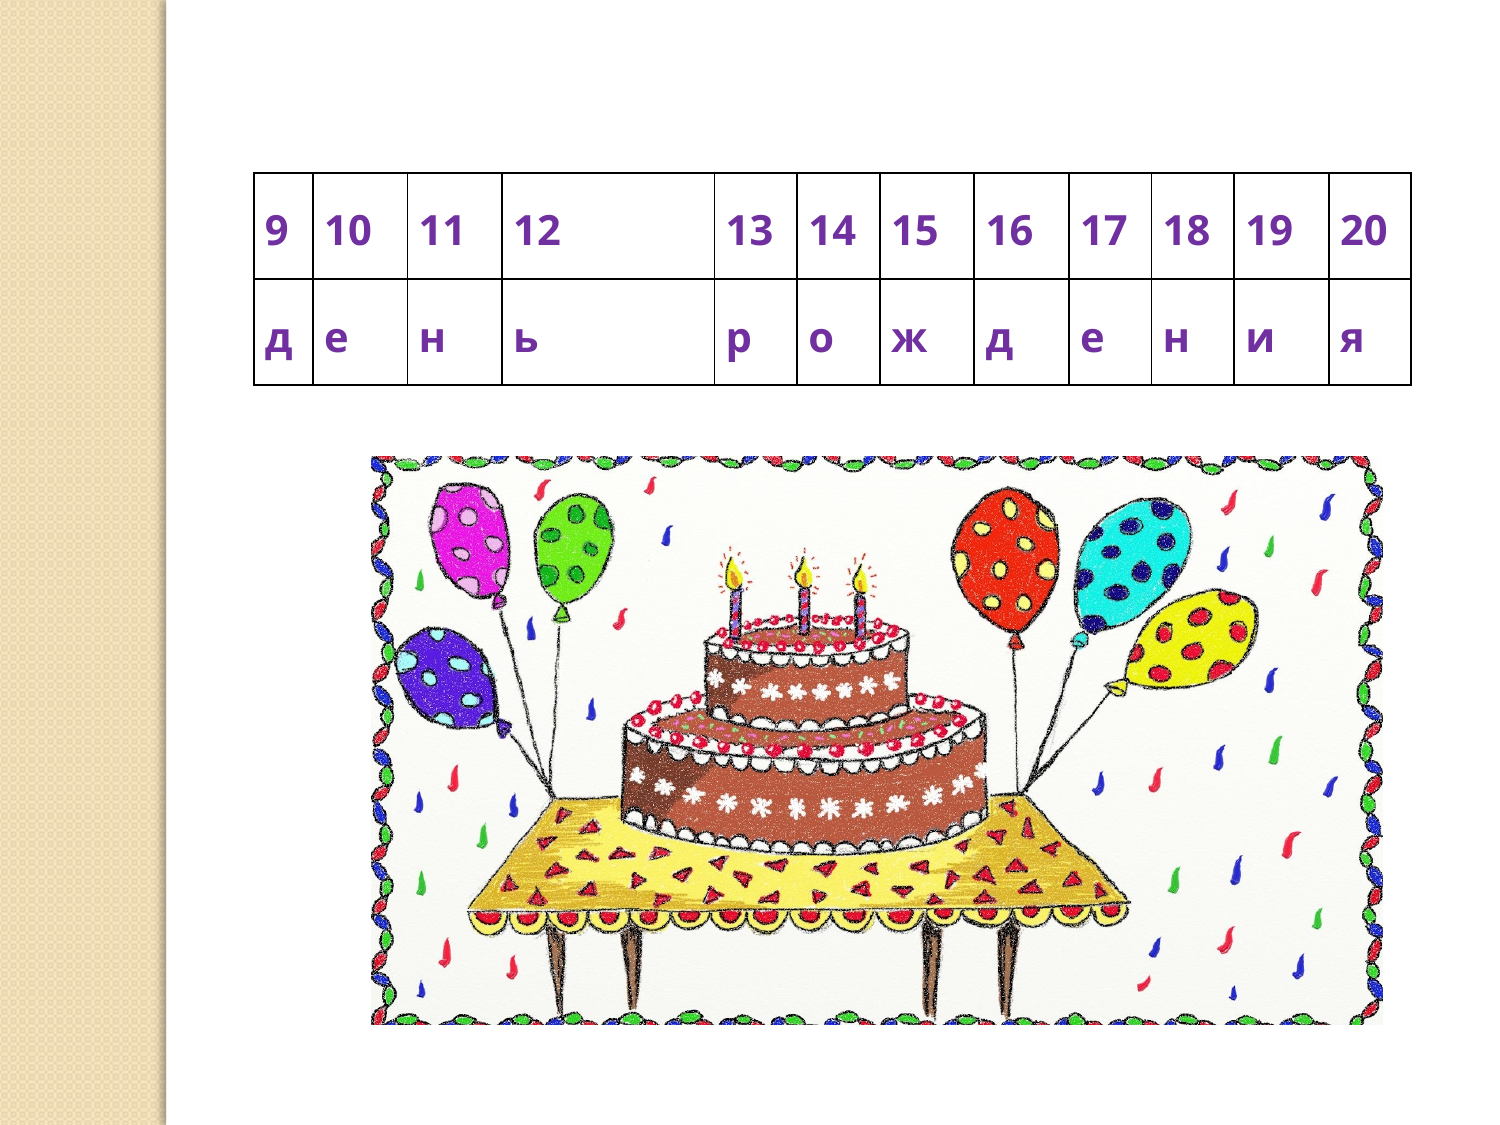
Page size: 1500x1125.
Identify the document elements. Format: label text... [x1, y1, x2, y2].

table_header 16 [975, 174, 1068, 278]
table_header 15 [881, 174, 973, 278]
table_cell н [408, 280, 501, 384]
table_cell н [1152, 280, 1233, 384]
table_header 10 [314, 174, 407, 278]
table_cell д [255, 280, 312, 384]
table_cell я [1330, 280, 1410, 384]
table_header 19 [1235, 174, 1328, 278]
table_cell о [798, 280, 879, 384]
table_header 20 [1330, 174, 1410, 278]
picture [371, 455, 1383, 1025]
table_header 18 [1152, 174, 1233, 278]
table_header 11 [408, 174, 501, 278]
table_cell ж [881, 280, 973, 384]
table_cell е [314, 280, 407, 384]
table_cell р [715, 280, 796, 384]
table_cell д [975, 280, 1068, 384]
table_header 12 [503, 174, 714, 278]
table_header 9 [255, 174, 312, 278]
table_cell е [1070, 280, 1151, 384]
table_header 14 [798, 174, 879, 278]
table_header 13 [715, 174, 796, 278]
table_header 17 [1070, 174, 1151, 278]
table_cell и [1235, 280, 1328, 384]
table_cell ь [503, 280, 714, 384]
text_box [0, 0, 1500, 75]
